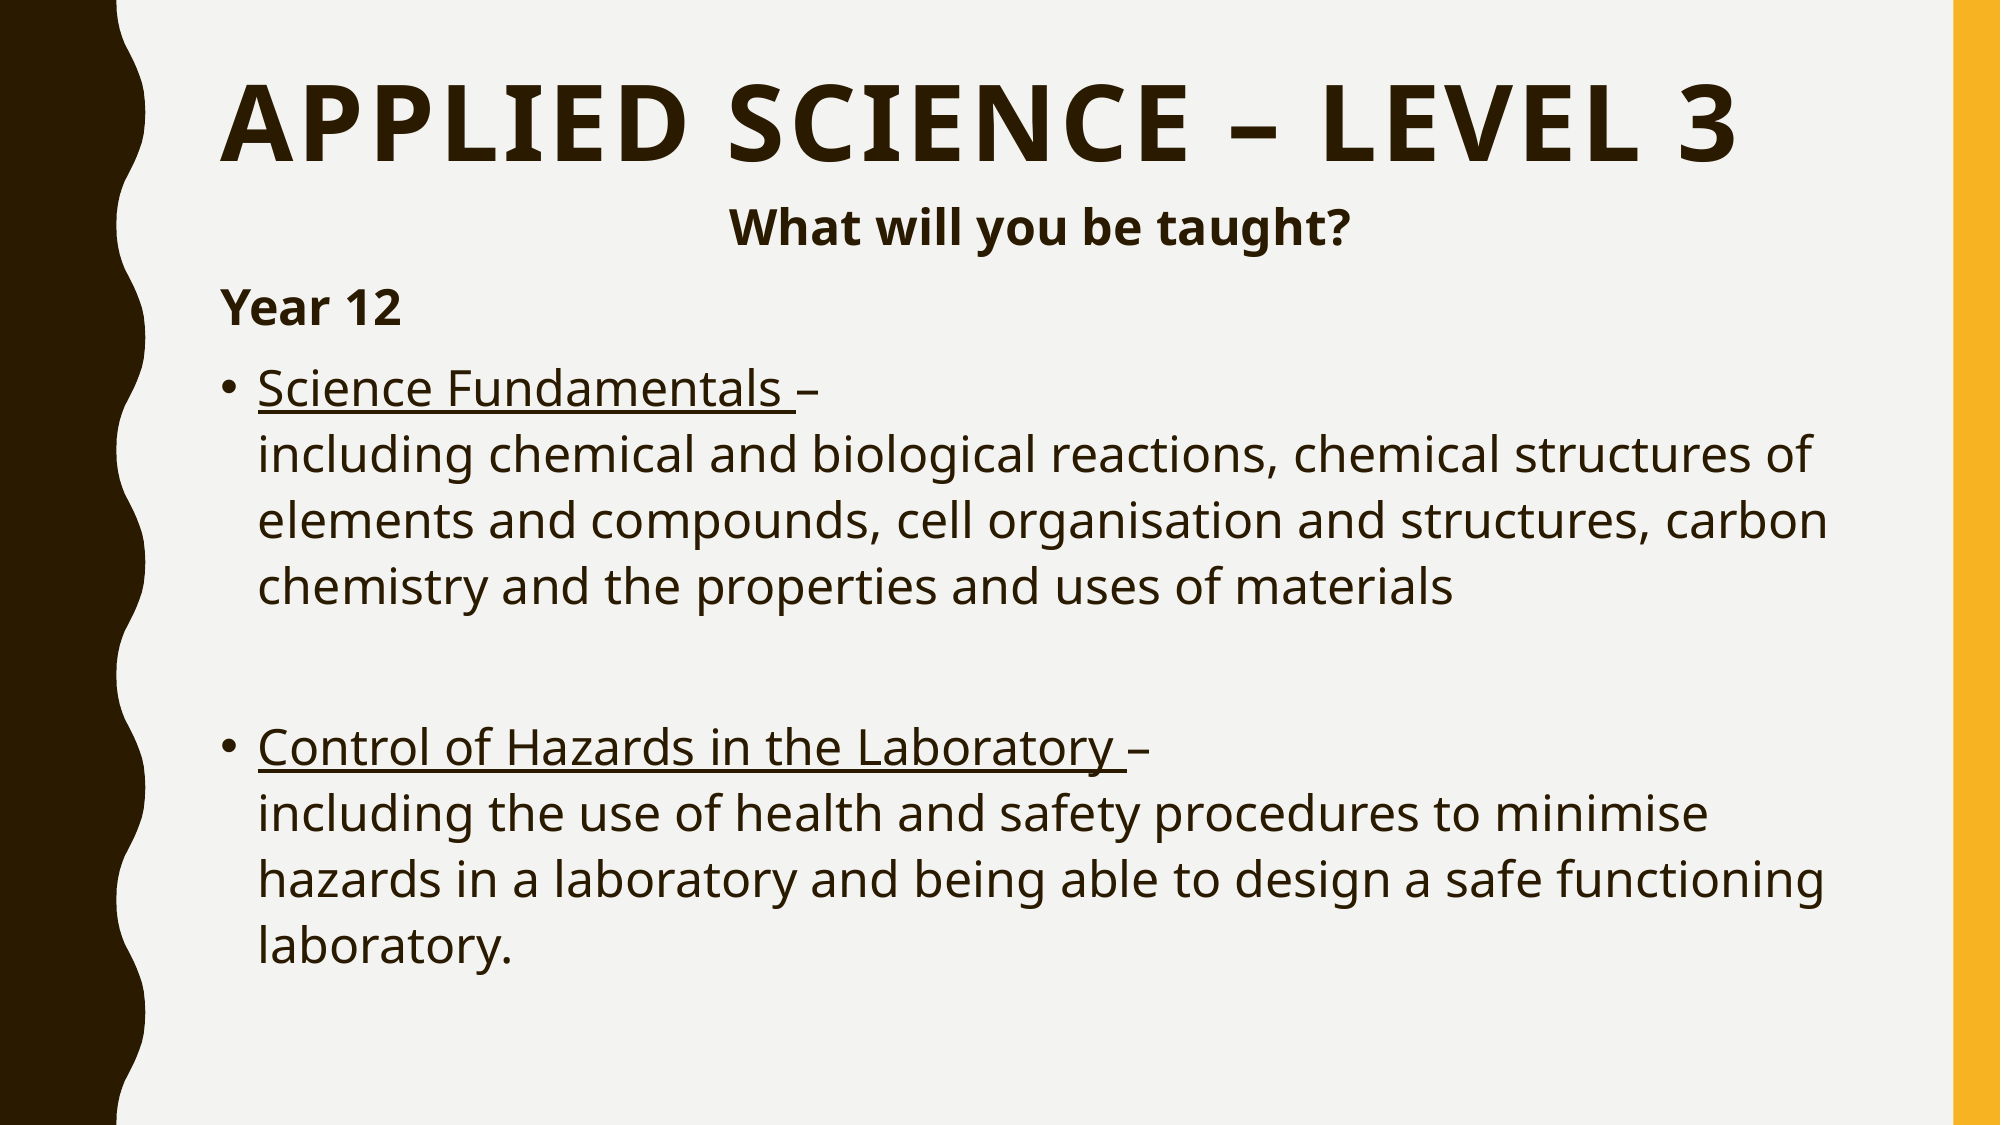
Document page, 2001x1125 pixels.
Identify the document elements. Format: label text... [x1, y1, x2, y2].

title Applied Science – level 3 [205, 62, 1875, 181]
list What will you be taught? Year 12 Science Fundamentals – including chemical and biological reactions, chemical structures of elements and compounds, cell organisation and structures, carbon chemistry and the properties and uses of materials Control of Hazards in the Laboratory – including the use of health and safety procedures to minimise hazards in a laboratory and being able to design a safe functioning laboratory. [205, 181, 1875, 1125]
